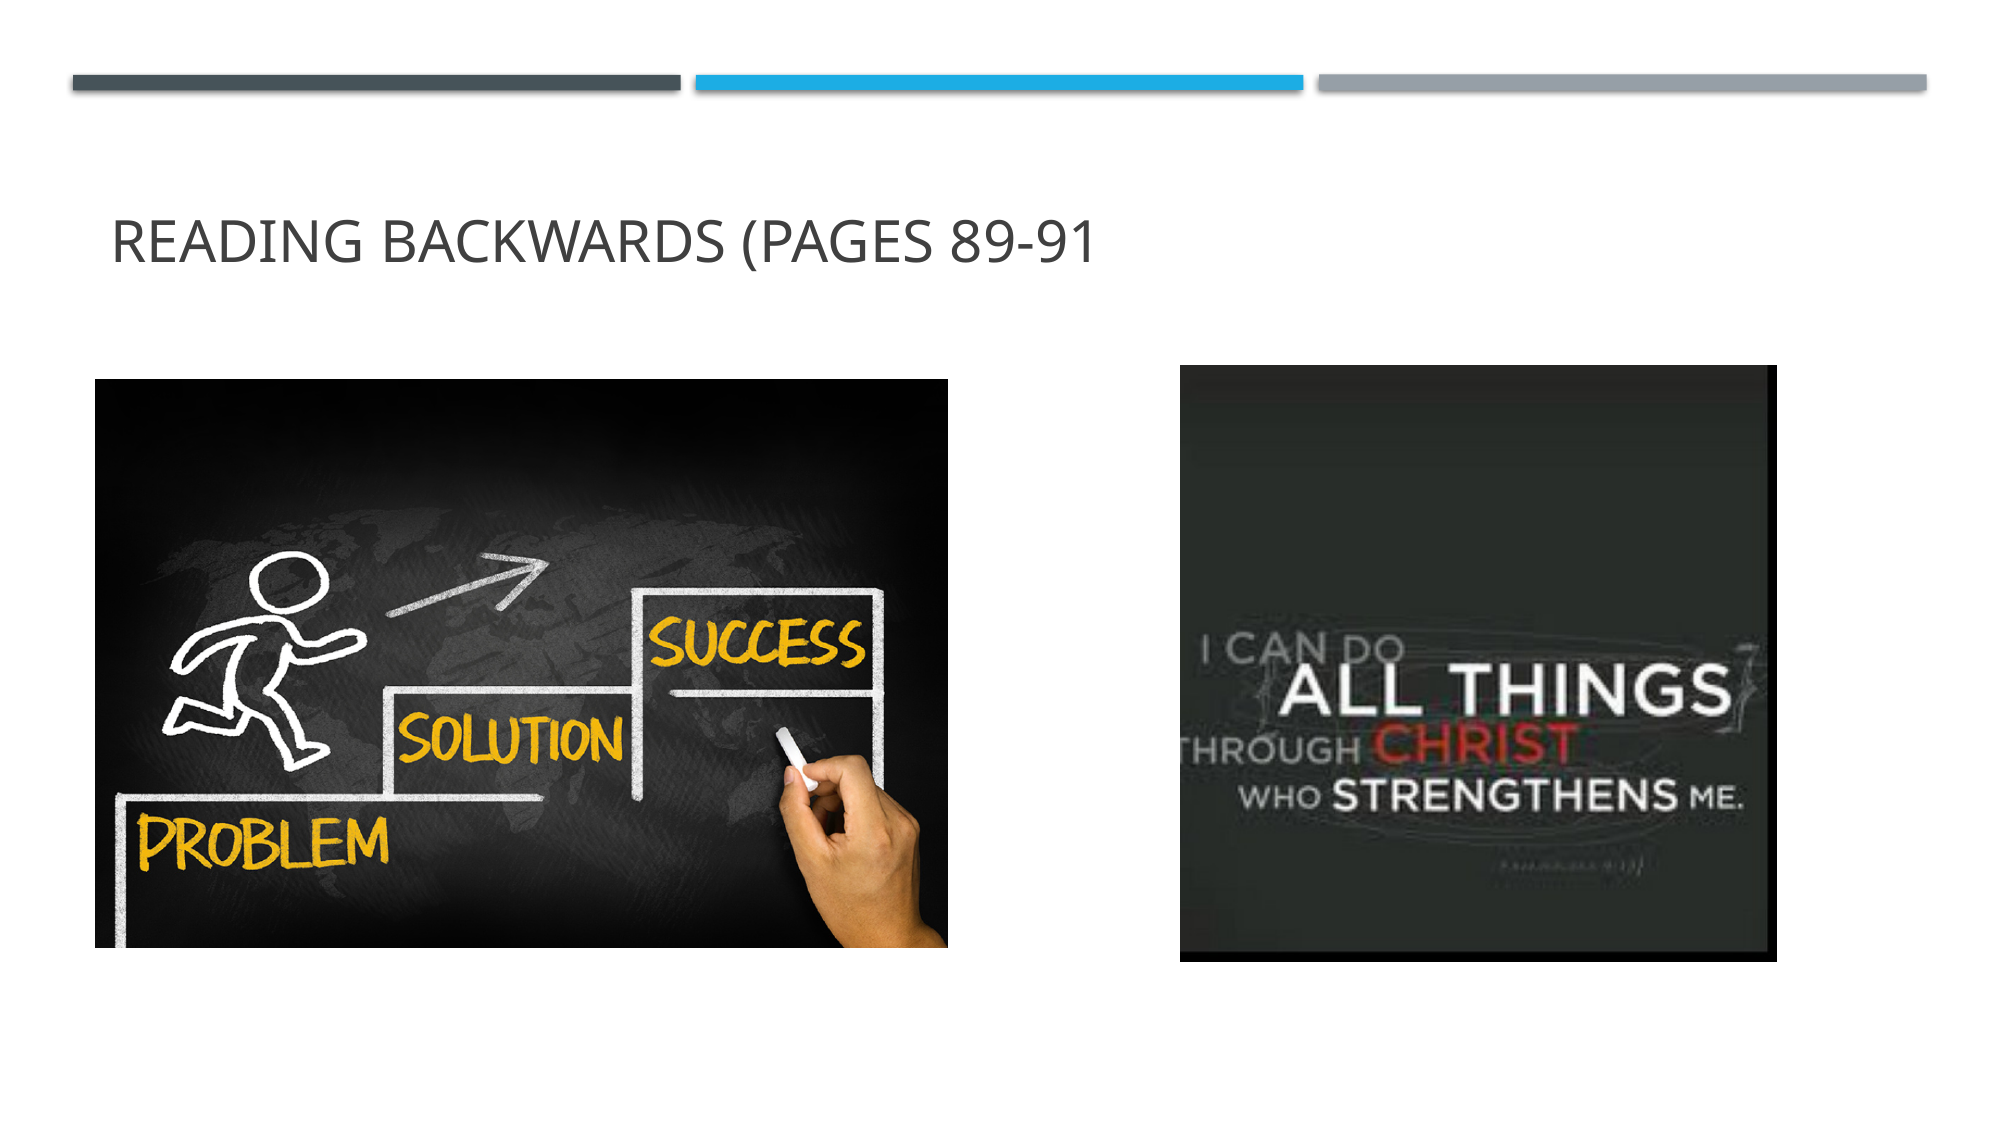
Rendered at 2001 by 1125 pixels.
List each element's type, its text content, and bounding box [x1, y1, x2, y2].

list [94, 378, 948, 948]
title Reading Backwards (pages 89-91 [95, 119, 1905, 282]
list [1179, 364, 1778, 962]
